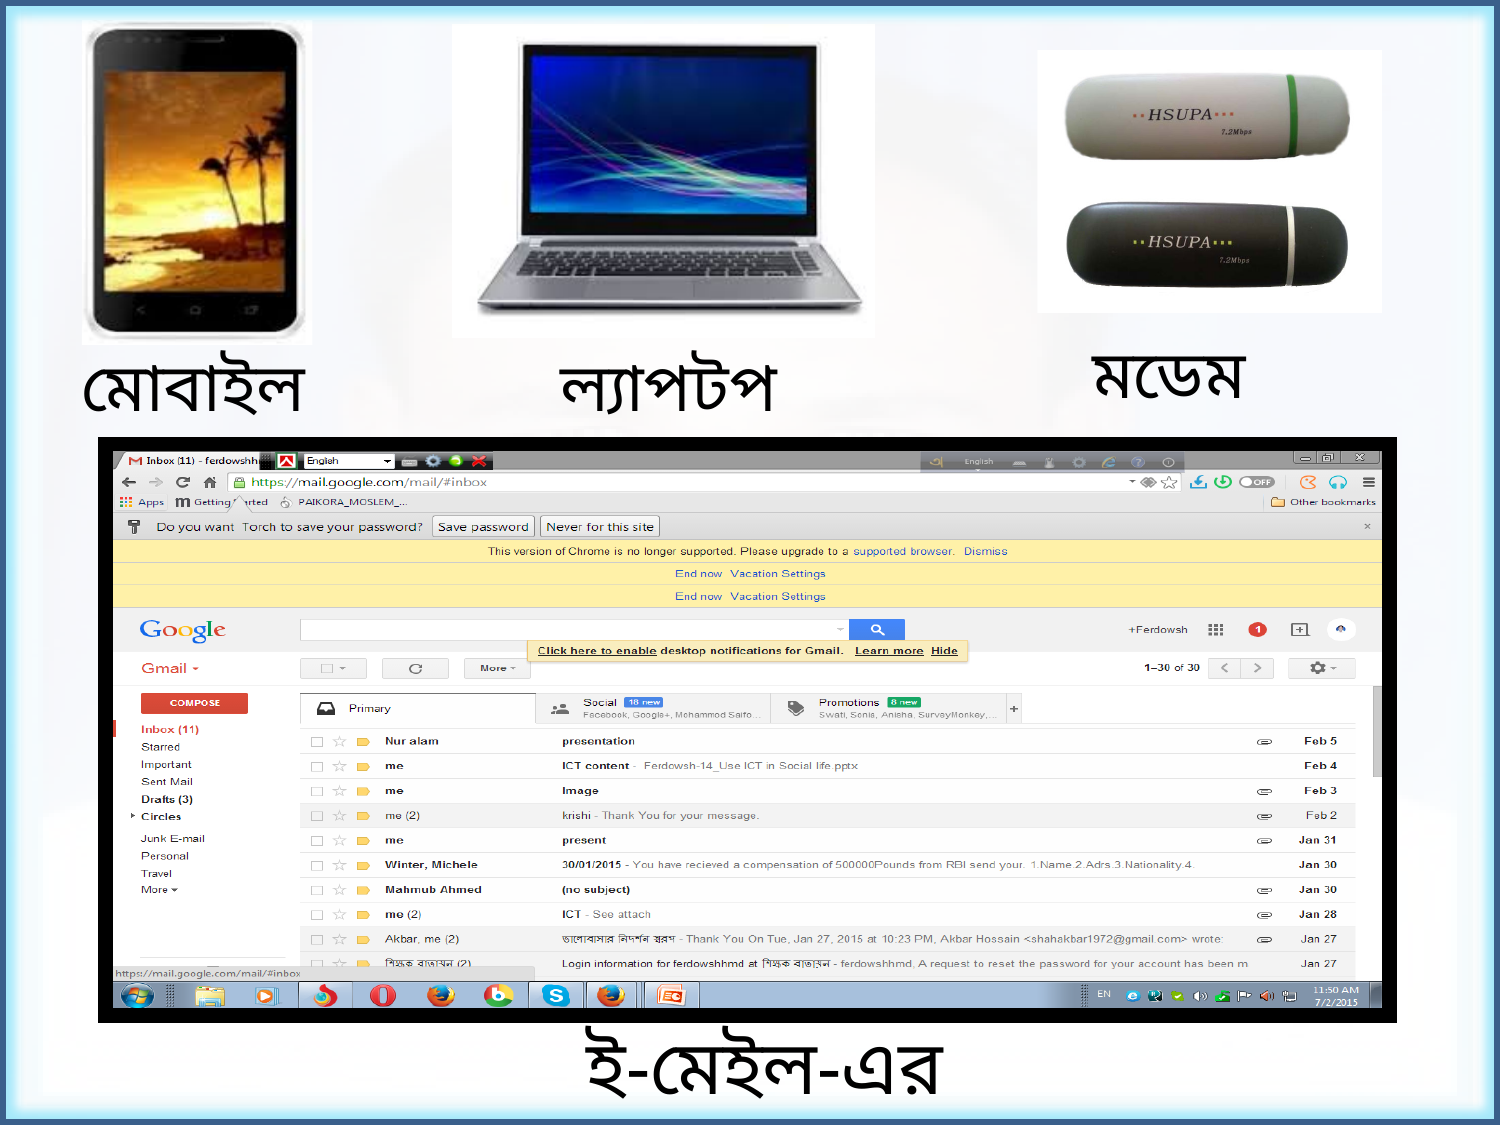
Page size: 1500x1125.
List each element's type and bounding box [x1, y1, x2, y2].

picture [81, 20, 313, 346]
text_box [0, 0, 1500, 1125]
picture [1037, 49, 1383, 313]
picture [452, 24, 876, 338]
picture [112, 450, 1383, 1009]
